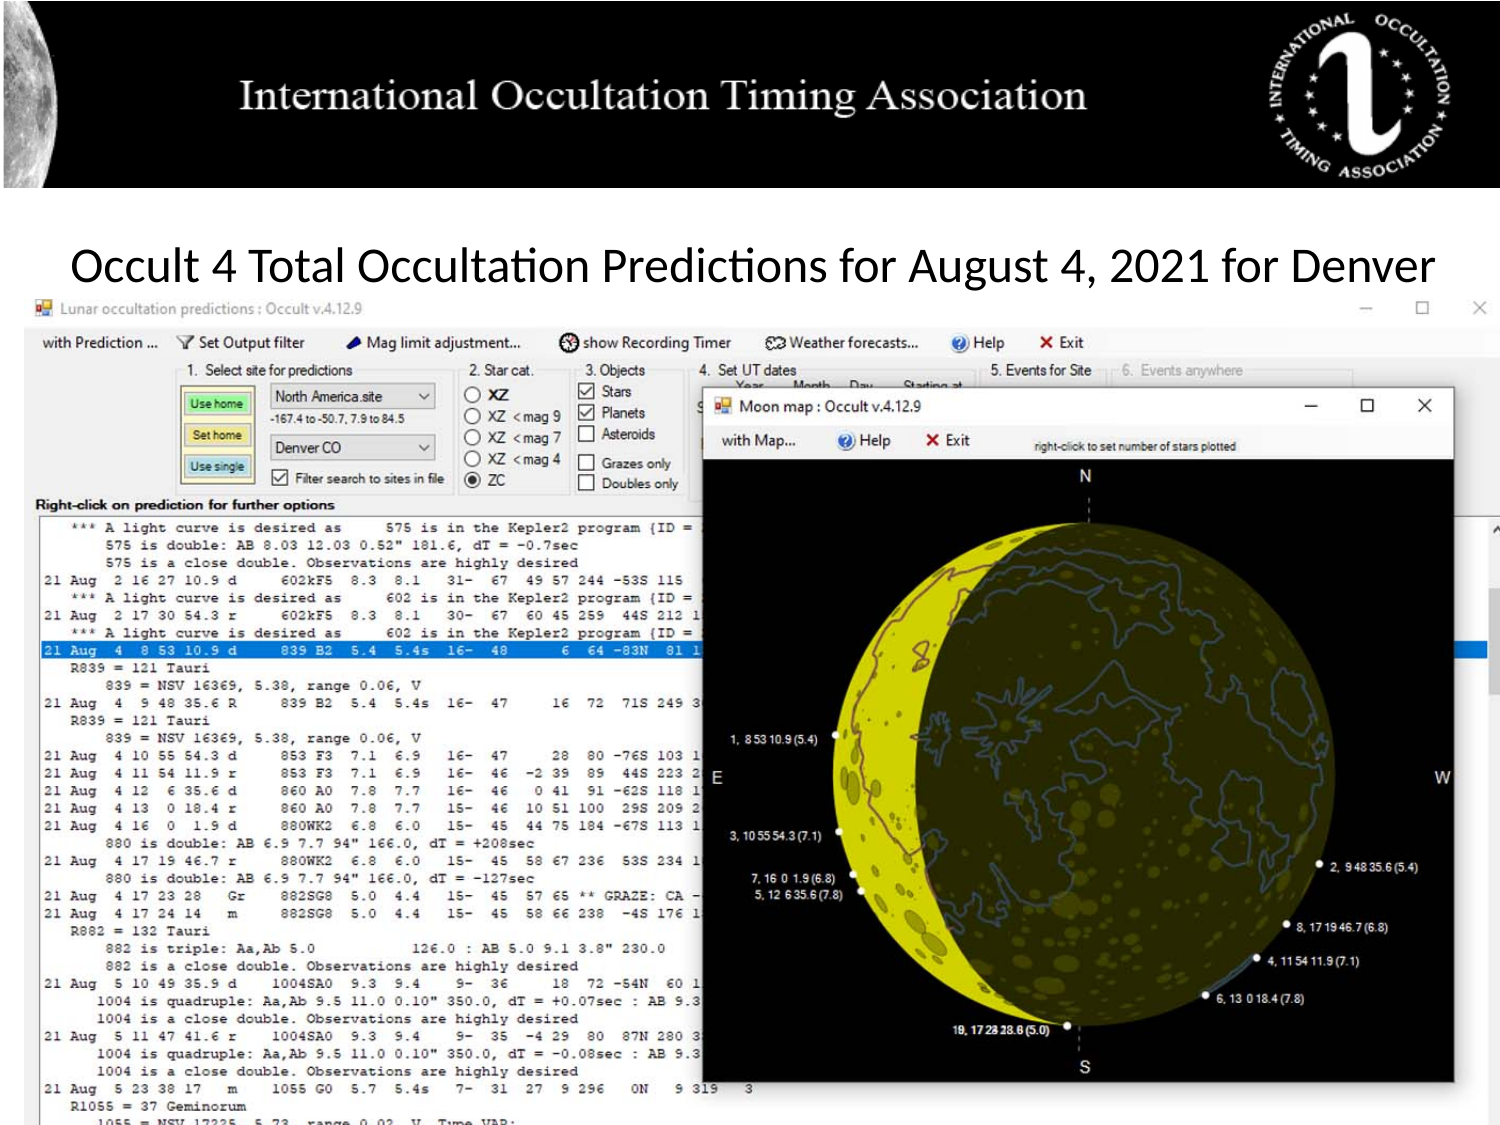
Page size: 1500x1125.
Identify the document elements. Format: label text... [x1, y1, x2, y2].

picture [24, 299, 1500, 1125]
picture [3, 1, 1500, 188]
title Occult 4 Total Occultation Predictions for August 4, 2021 for Denver [3, 200, 1500, 325]
